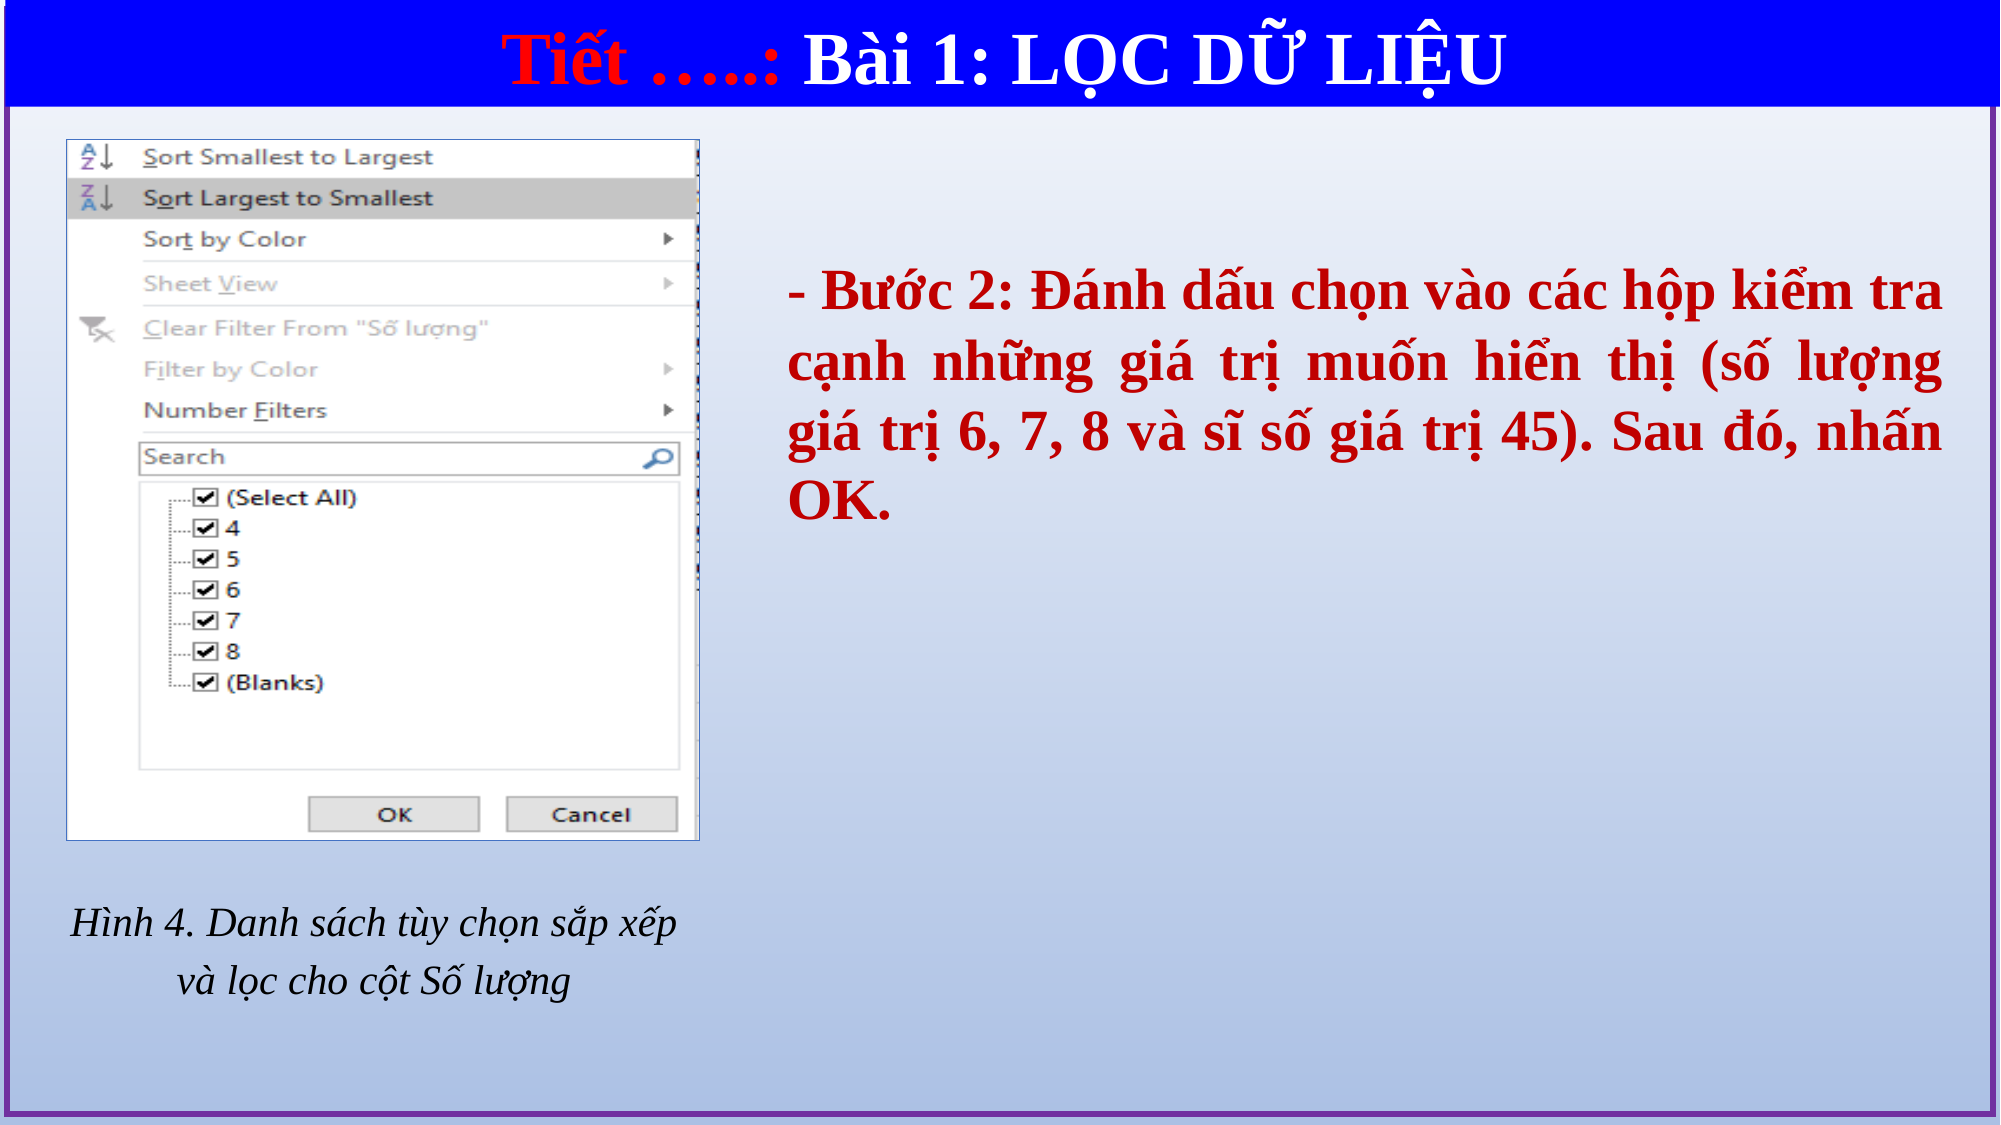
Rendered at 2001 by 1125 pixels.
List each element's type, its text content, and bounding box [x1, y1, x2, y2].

text_box - Bước 2: Đánh dấu chọn vào các hộp kiểm tra cạnh những giá trị muốn hiển thị (số lượng giá trị 6, 7, 8 và sĩ số giá trị 45). Sau đó, nhấn OK. [772, 244, 1960, 539]
text_box Tiết …..: Bài 1: LỌC DỮ LIỆU [5, 0, 2000, 107]
text_box Hình 4. Danh sách tùy chọn sắp xếp và lọc cho cột Số lượng [48, 880, 700, 1010]
picture [66, 139, 700, 841]
